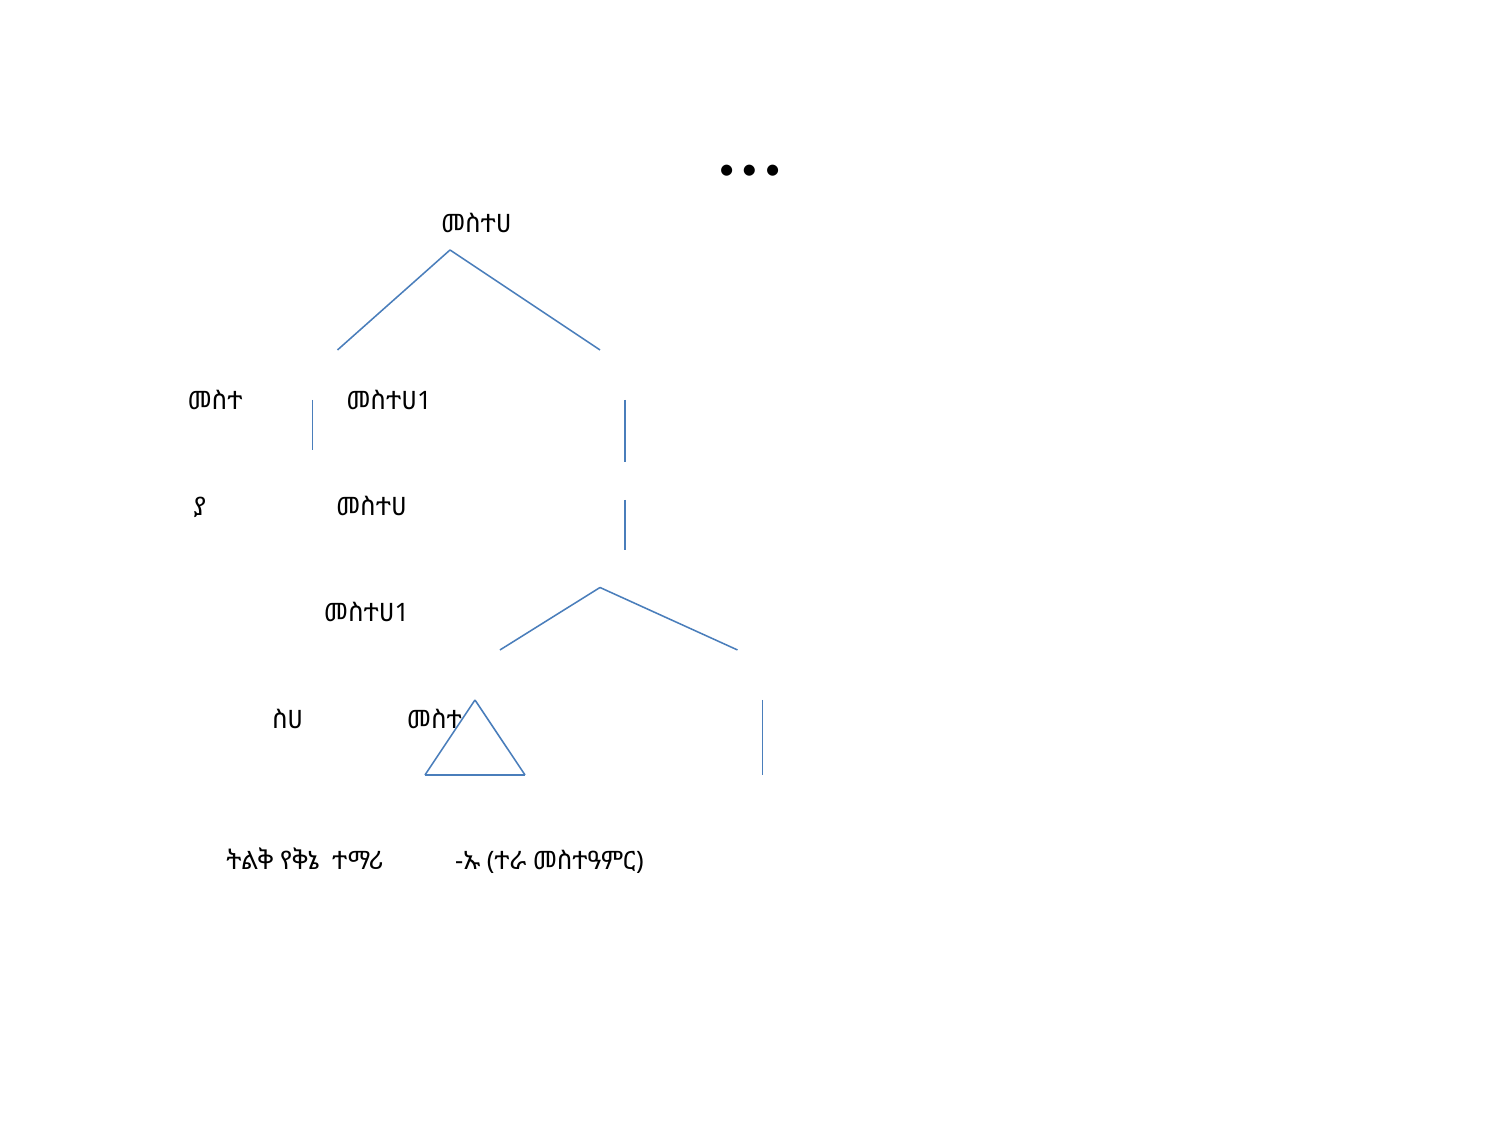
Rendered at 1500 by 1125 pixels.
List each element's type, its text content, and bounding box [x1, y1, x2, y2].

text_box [599, 587, 738, 651]
list መስተሀ መስተ መስተሀ1 ያ መስተሀ መስተሀ1 ስሀ መስተ ትልቅ የቅኔ ተማሪ -ኡ (ተራ መስተዓምር) [75, 200, 1425, 1005]
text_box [337, 249, 448, 351]
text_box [474, 699, 526, 774]
title … [75, 45, 1425, 200]
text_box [499, 587, 597, 651]
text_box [424, 699, 473, 774]
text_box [449, 249, 601, 351]
